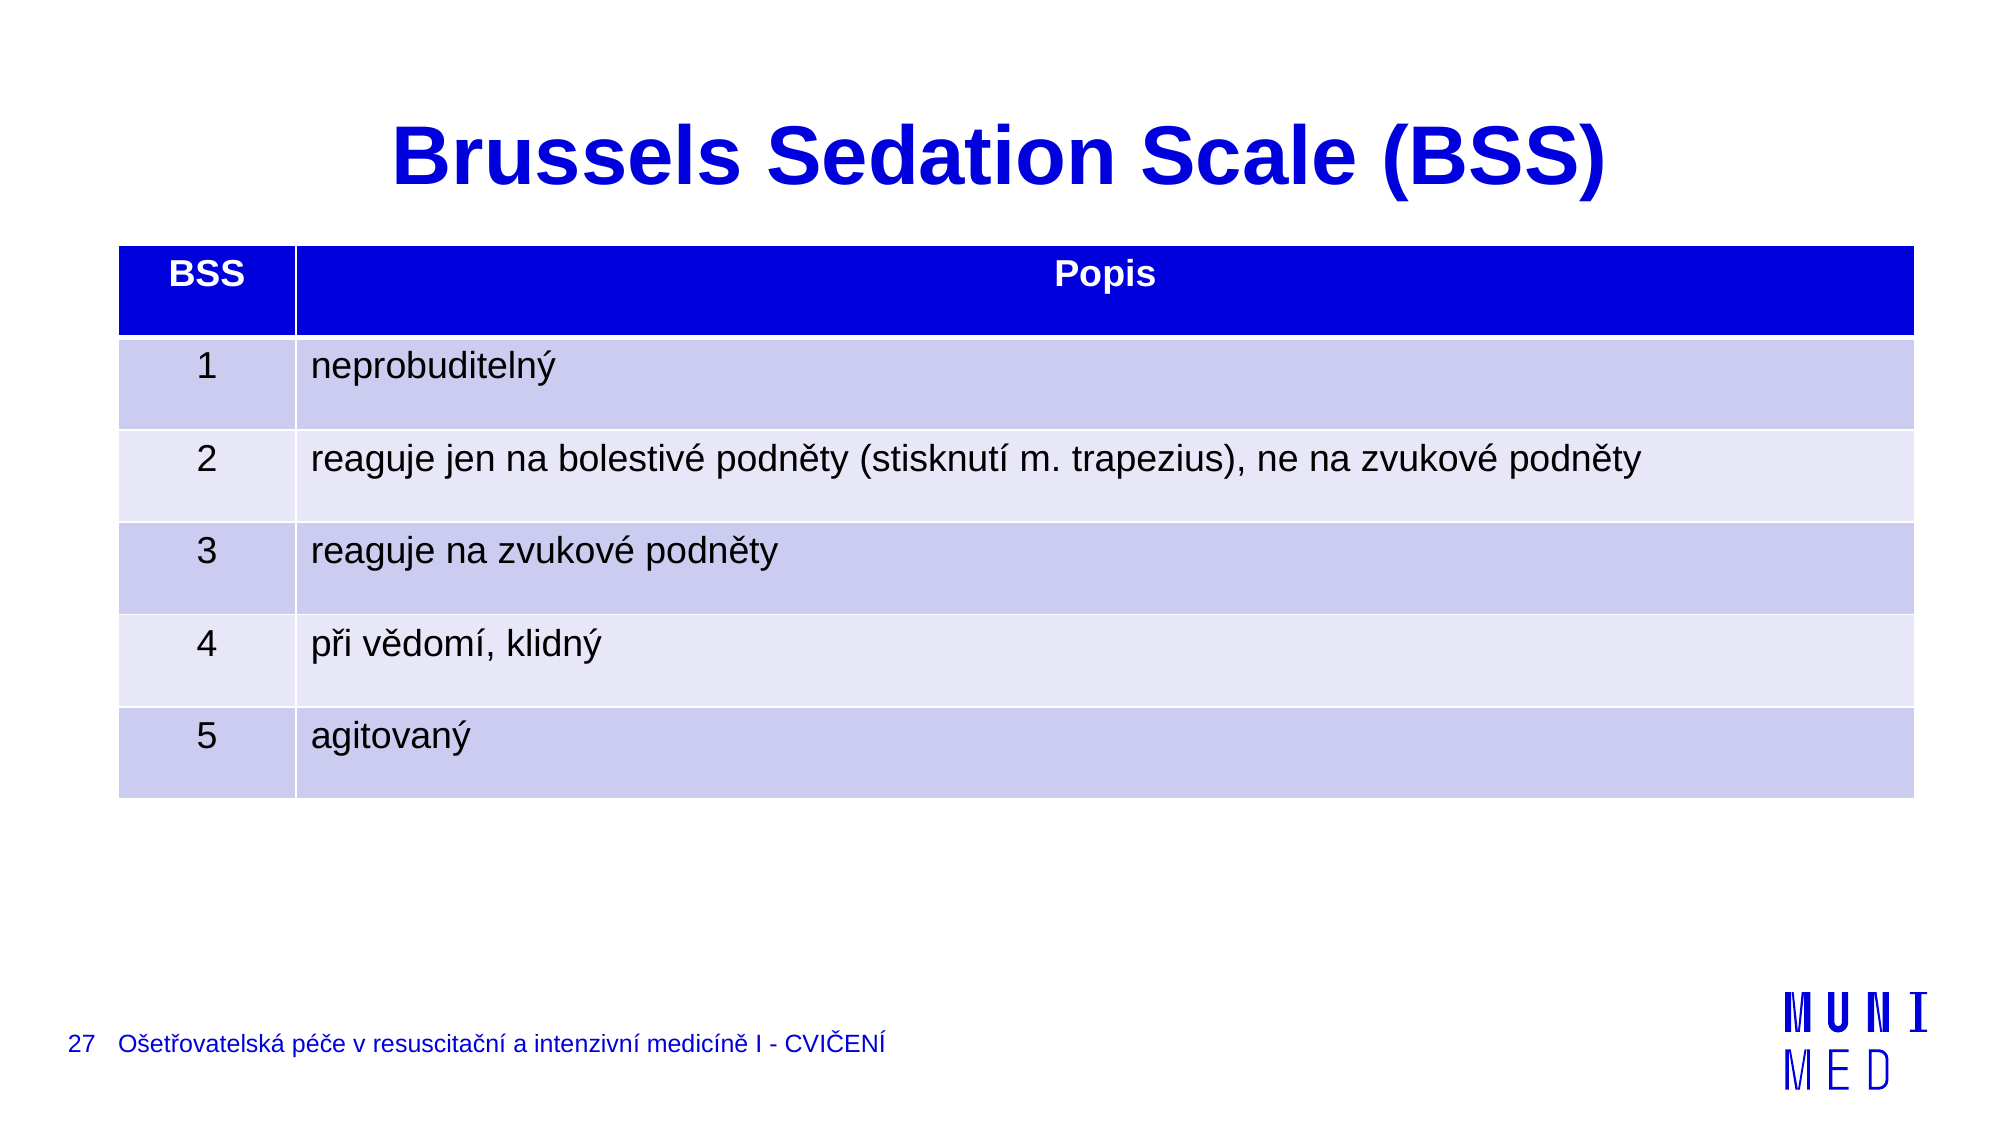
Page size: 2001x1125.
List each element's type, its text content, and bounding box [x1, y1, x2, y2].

slide_number 27 [67, 1021, 110, 1063]
table_cell reaguje na zvukové podněty [297, 523, 1914, 614]
table_cell 3 [119, 523, 295, 614]
table_cell 5 [119, 708, 295, 798]
table_cell 1 [119, 340, 295, 429]
table_cell 2 [119, 431, 295, 521]
title Brussels Sedation Scale (BSS) [118, 118, 1883, 193]
footer Ošetřovatelská péče v resuscitační a intenzivní medicíně I - CVIČENÍ [118, 1021, 1418, 1063]
table_cell 4 [119, 615, 295, 706]
table_header BSS [119, 246, 295, 335]
table_cell reaguje jen na bolestivé podněty (stisknutí m. trapezius), ne na zvukové podněty [297, 431, 1914, 521]
table_cell při vědomí, klidný [297, 615, 1914, 706]
table_cell agitovaný [297, 708, 1914, 798]
table_header Popis [297, 246, 1914, 335]
table_cell neprobuditelný [297, 340, 1914, 429]
